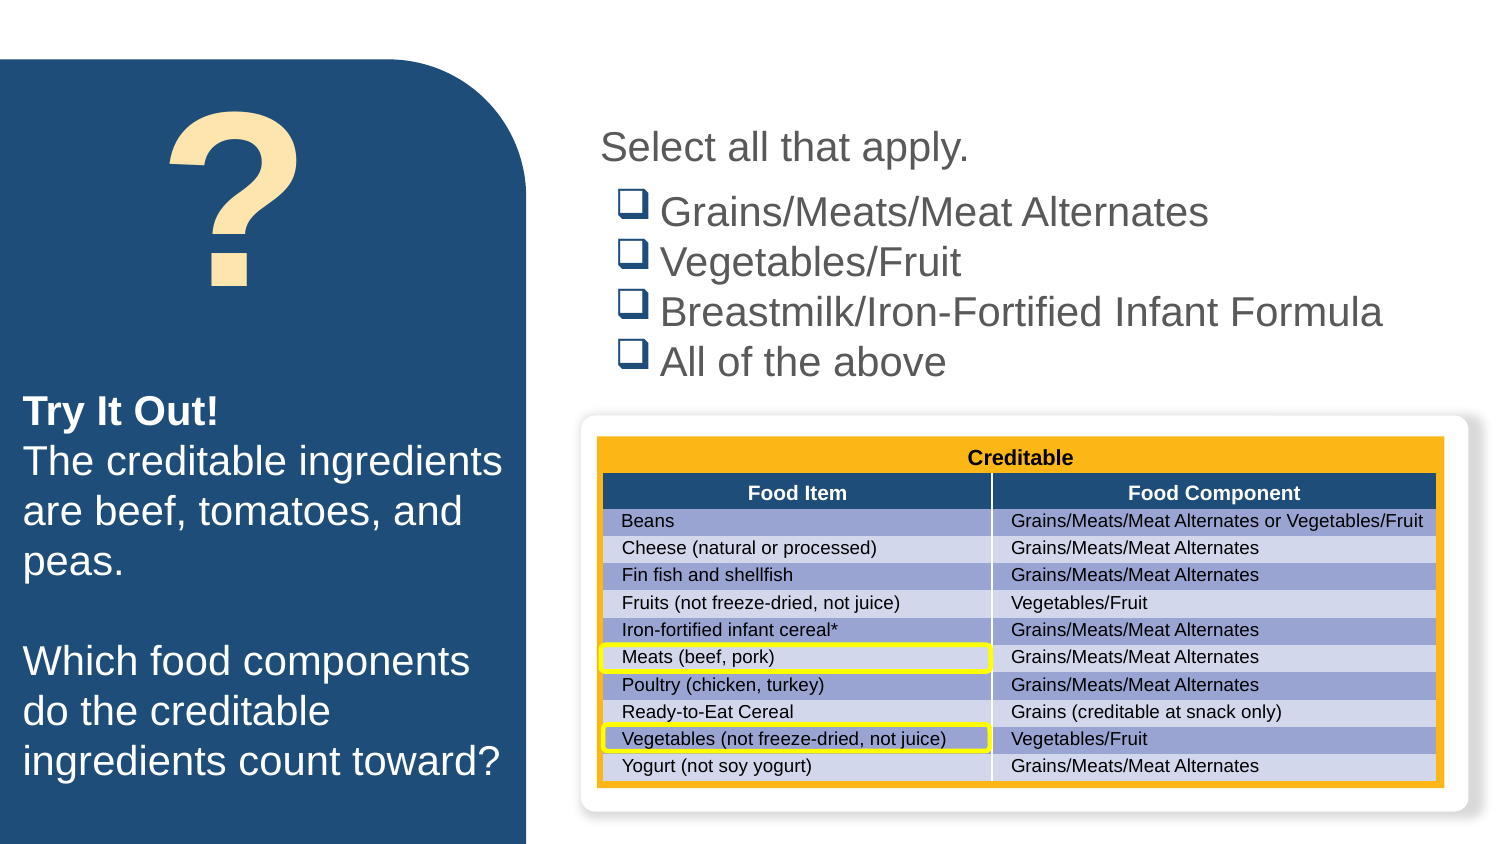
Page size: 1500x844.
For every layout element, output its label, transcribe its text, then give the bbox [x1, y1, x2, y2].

table_cell Vegetables/Fruit [993, 590, 1436, 618]
text_box [602, 723, 991, 753]
table_cell Poultry (chicken, turkey) [603, 672, 991, 700]
list Creditable [596, 436, 1445, 789]
table_cell Grains/Meats/Meat Alternates [993, 563, 1436, 590]
table_cell Grains/Meats/Meat Alternates [993, 672, 1436, 700]
text_box [599, 643, 992, 673]
table_cell Vegetables/Fruit [993, 727, 1436, 754]
title Try It Out! The creditable ingredients are beef, tomatoes, and peas. Which food components do the creditable ingredients count toward? [0, 346, 518, 621]
table_cell Yogurt (not soy yogurt) [603, 754, 991, 781]
table_cell Cheese (natural or processed) [603, 536, 991, 563]
table_cell Grains/Meats/Meat Alternates or Vegetables/Fruit [993, 509, 1436, 536]
list Select all that apply. [600, 112, 1235, 164]
table_cell Grains/Meats/Meat Alternates [993, 645, 1436, 672]
table_cell Grains (creditable at snack only) [993, 700, 1436, 727]
list Grains/Meats/Meat Alternates Vegetables/Fruit Breastmilk/Iron-Fortified Infant Formula All of the above [600, 176, 1500, 278]
table_header Food Item [603, 473, 991, 509]
table_cell Grains/Meats/Meat Alternates [993, 536, 1436, 563]
list ? [0, 63, 470, 346]
table_cell Grains/Meats/Meat Alternates [993, 754, 1436, 781]
table_header Food Component [993, 473, 1436, 509]
table_cell Grains/Meats/Meat Alternates [993, 618, 1436, 645]
table_cell Beans [603, 509, 991, 536]
table_cell Fin fish and shellfish [603, 563, 991, 590]
table_cell Fruits (not freeze-dried, not juice) [603, 590, 991, 618]
table_cell Ready-to-Eat Cereal [603, 700, 991, 725]
table_cell Iron-fortified infant cereal* [603, 618, 991, 645]
